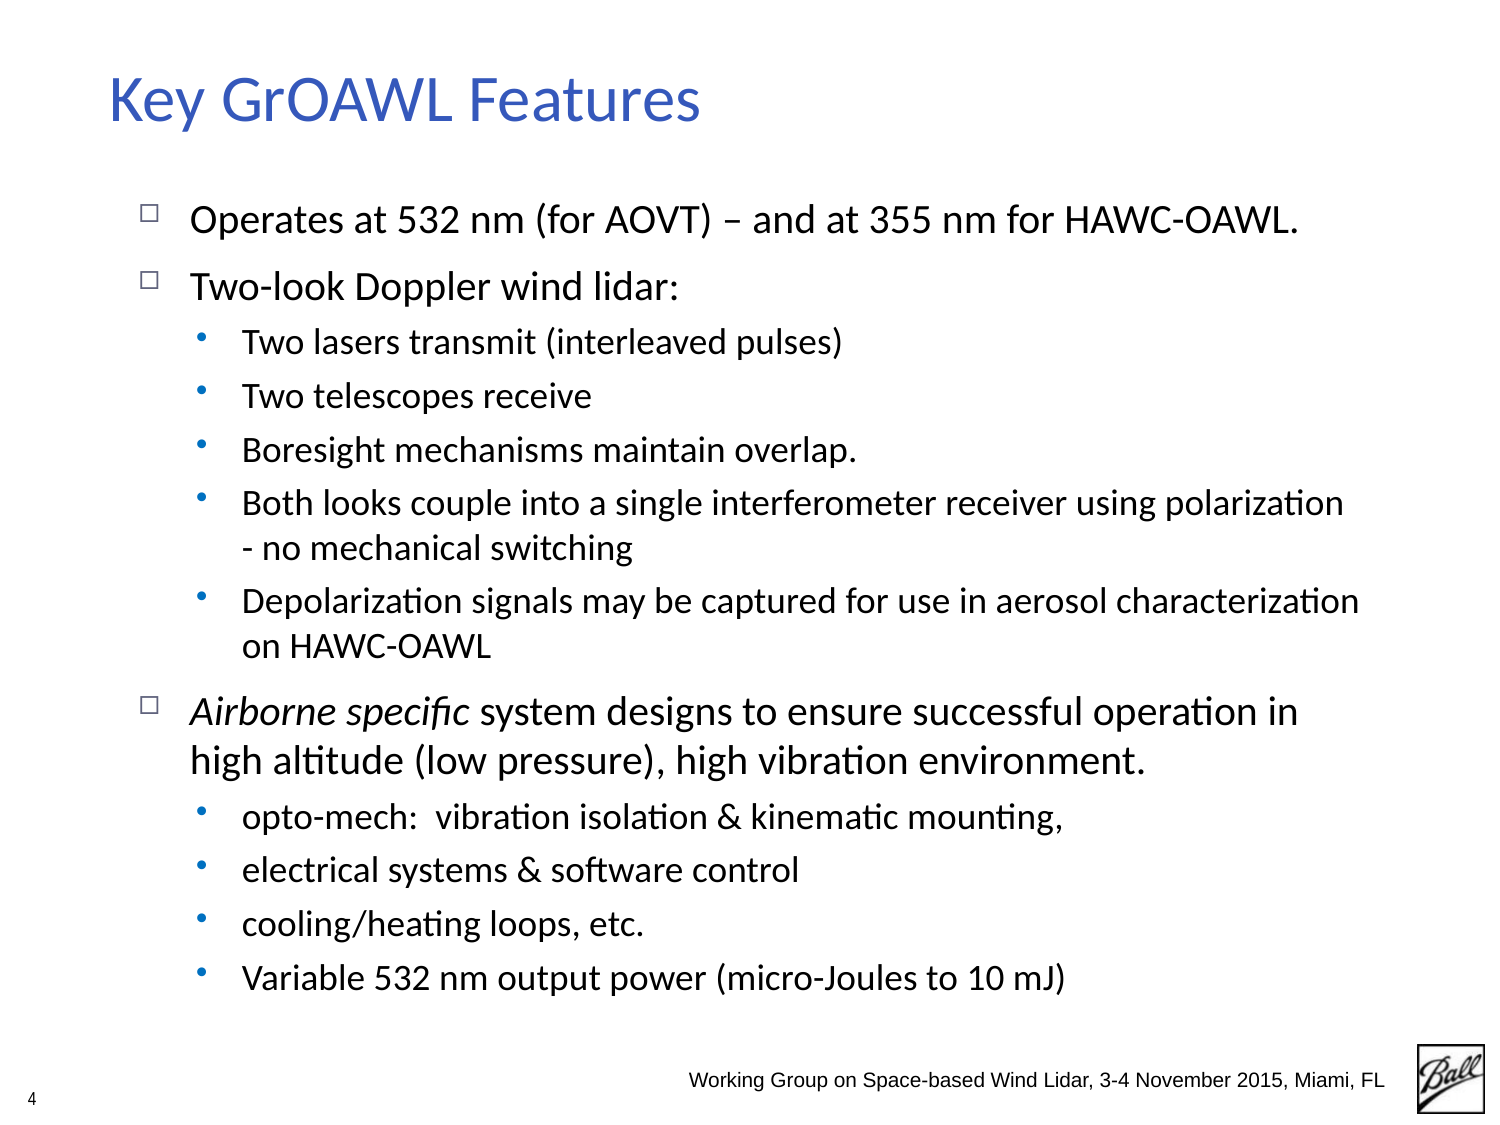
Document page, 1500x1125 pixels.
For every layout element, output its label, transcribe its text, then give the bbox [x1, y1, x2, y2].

footer Working Group on Space-based Wind Lidar, 3-4 November 2015, Miami, FL [213, 1053, 1401, 1106]
picture [1417, 1044, 1485, 1114]
list Operates at 532 nm (for AOVT) – and at 355 nm for HAWC-OAWL. Two-look Doppler wind lidar: Two lasers transmit (interleaved pulses) Two telescopes receive Boresight mechanisms maintain overlap. Both looks couple into a single interferometer receiver using polarization - no mechanical switching Depolarization signals may be captured for use in aerosol characterization on HAWC-OAWL Airborne specific system designs to ensure successful operation in high altitude (low pressure), high vibration environment. opto-mech: vibration isolation & kinematic mounting, electrical systems & software control cooling/heating loops, etc. Variable 532 nm output power (micro-Joules to 10 mJ) [123, 184, 1381, 1006]
title Key GrOAWL Features [94, 48, 1311, 141]
